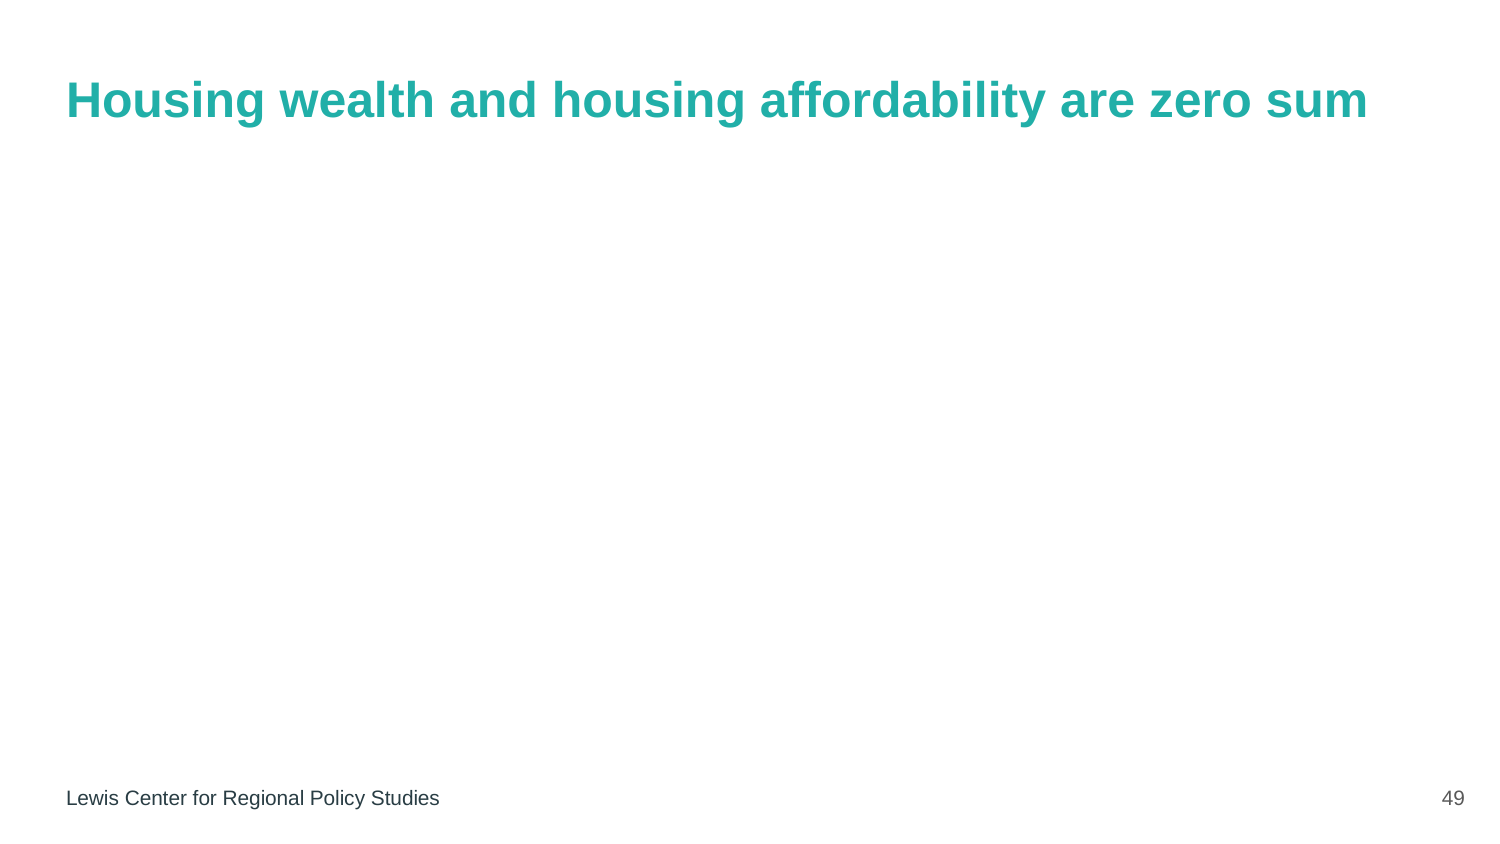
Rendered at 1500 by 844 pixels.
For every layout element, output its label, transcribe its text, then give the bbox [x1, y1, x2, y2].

slide_number 49 [1389, 764, 1480, 830]
title Housing wealth and housing affordability are zero sum [51, 52, 1449, 147]
slide_number Lewis Center for Regional Policy Studies [51, 764, 479, 830]
